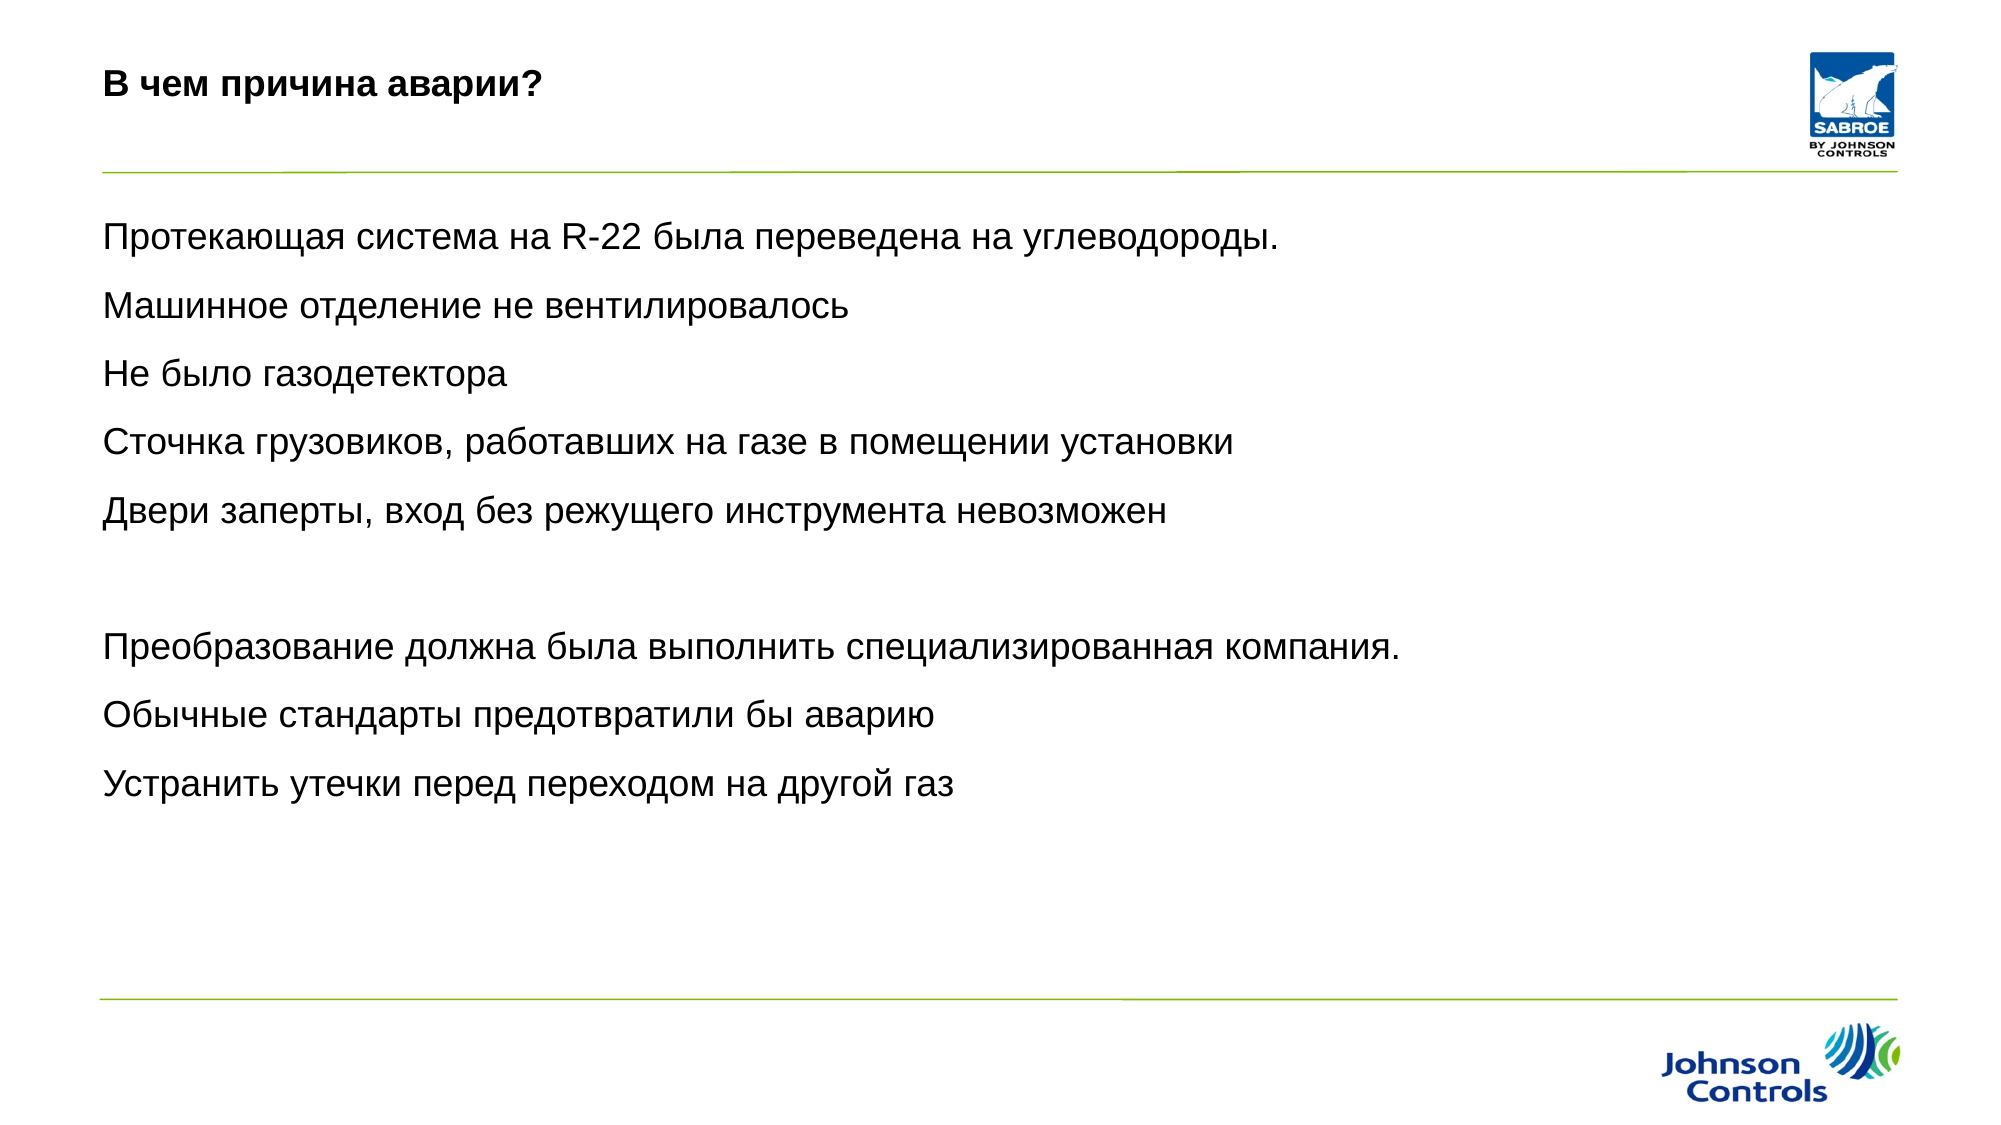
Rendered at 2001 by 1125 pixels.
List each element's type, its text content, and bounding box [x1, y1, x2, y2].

title В чем причина аварии? [102, 54, 1630, 161]
list Протекающая система на R-22 была переведена на углеводороды. Машинное отделение не вентилировалось Не было газодетектора Сточнка грузовиков, работавших на газе в помещении установки Двери заперты, вход без режущего инструмента невозможен Преобразование должна была выполнить специализированная компания. Обычные стандарты предотвратили бы аварию Устранить утечки перед переходом на другой газ [102, 208, 1898, 976]
picture [1808, 50, 1898, 157]
picture [1633, 1003, 1930, 1114]
